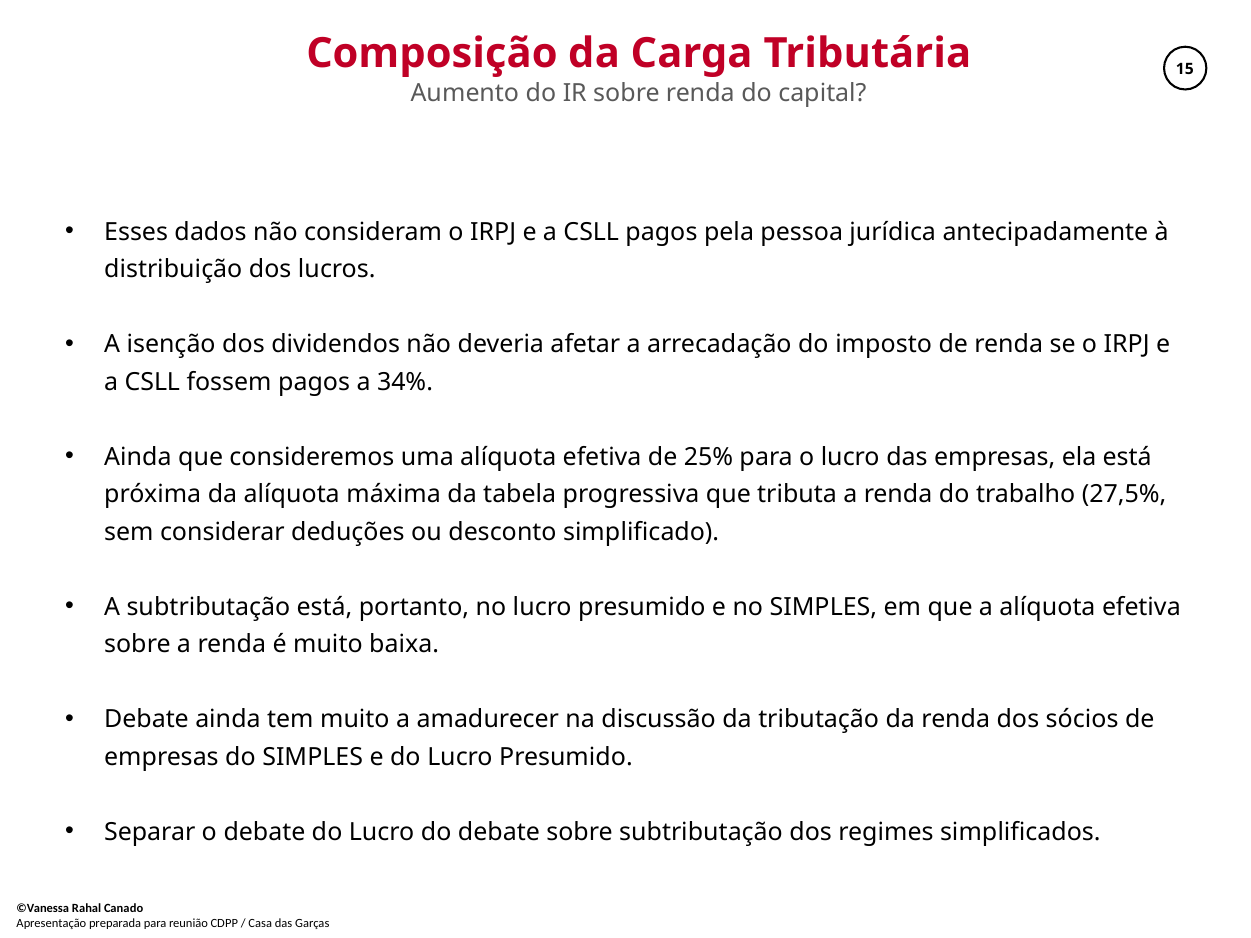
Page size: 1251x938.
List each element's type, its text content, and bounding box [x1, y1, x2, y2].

text_box Esses dados não consideram o IRPJ e a CSLL pagos pela pessoa jurídica antecipadamente à distribuição dos lucros. A isenção dos dividendos não deveria afetar a arrecadação do imposto de renda se o IRPJ e a CSLL fossem pagos a 34%. Ainda que consideremos uma alíquota efetiva de 25% para o lucro das empresas, ela está próxima da alíquota máxima da tabela progressiva que tributa a renda do trabalho (27,5%, sem considerar deduções ou desconto simplificado). A subtributação está, portanto, no lucro presumido e no SIMPLES, em que a alíquota efetiva sobre a renda é muito baixa. Debate ainda tem muito a amadurecer na discussão da tributação da renda dos sócios de empresas do SIMPLES e do Lucro Presumido. Separar o debate do Lucro do debate sobre subtributação dos regimes simplificados. [50, 200, 1200, 853]
text_box Composição da Carga Tributária Aumento do IR sobre renda do capital? [291, 18, 987, 114]
